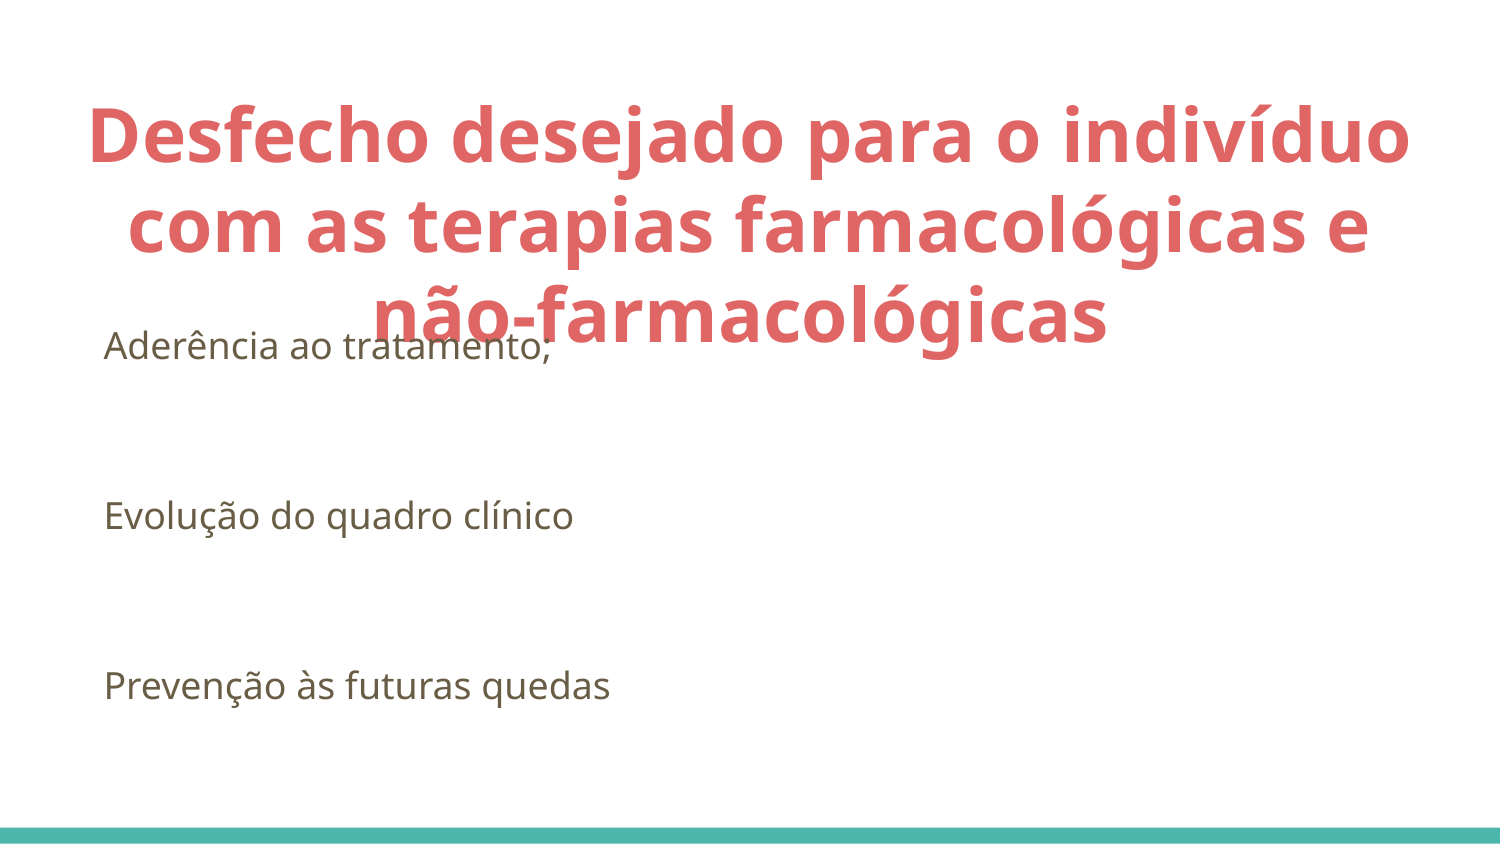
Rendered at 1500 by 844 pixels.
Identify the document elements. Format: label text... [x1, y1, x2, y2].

title Desfecho desejado para o indivíduo com as terapias farmacológicas e não-farmacológicas [51, 72, 1449, 189]
list Aderência ao tratamento; Evolução do quadro clínico Prevenção às futuras quedas [51, 300, 1449, 750]
